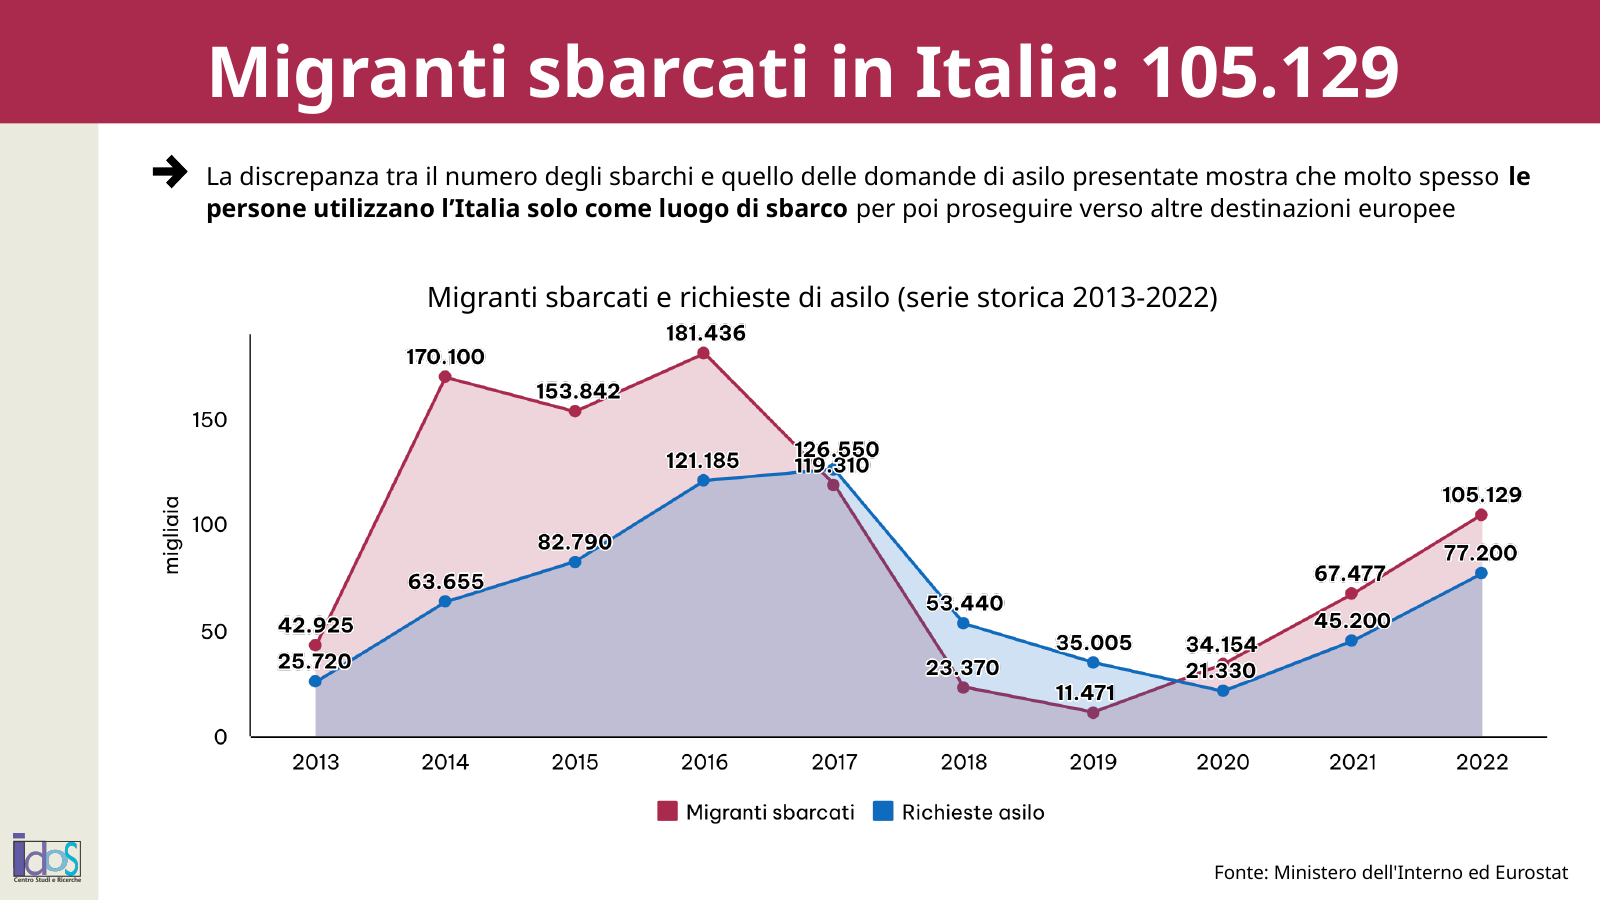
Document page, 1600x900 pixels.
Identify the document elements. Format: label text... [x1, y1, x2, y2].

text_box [750, 0, 875, 255]
text_box Migranti sbarcati in Italia: 105.129 [206, 19, 750, 104]
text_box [0, 0, 99, 900]
text_box La discrepanza tra il numero degli sbarchi e quello delle domande di asilo presentate mostra che molto spesso le persone utilizzano l’Italia solo come luogo di sbarco per poi proseguire verso altre destinazioni europee [875, 154, 1556, 221]
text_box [152, 154, 188, 189]
text_box Migranti sbarcati in Italia: 105.129 [875, 19, 1450, 104]
picture [13, 255, 1600, 900]
text_box La discrepanza tra il numero degli sbarchi e quello delle domande di asilo presentate mostra che molto spesso le persone utilizzano l’Italia solo come luogo di sbarco per poi proseguire verso altre destinazioni europee [206, 154, 750, 221]
